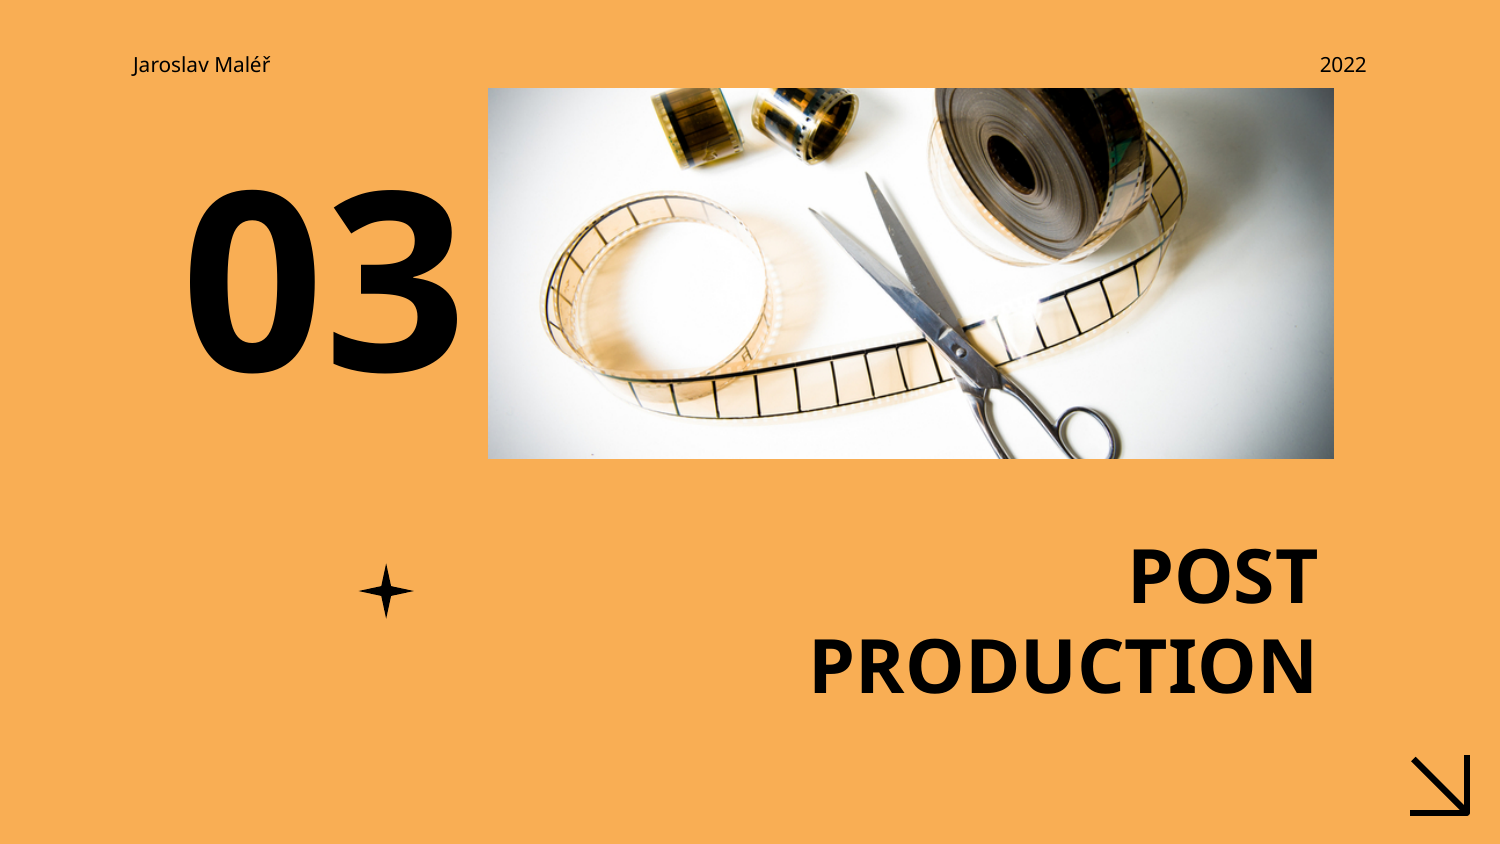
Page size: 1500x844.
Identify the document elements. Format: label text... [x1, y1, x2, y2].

text_box Jaroslav Maléř [118, 40, 387, 89]
text_box 2022 [1113, 40, 1382, 89]
text_box [358, 563, 414, 619]
title 03 [166, 98, 482, 421]
title POST PRODUCTION [629, 522, 1334, 715]
picture [487, 88, 1334, 459]
